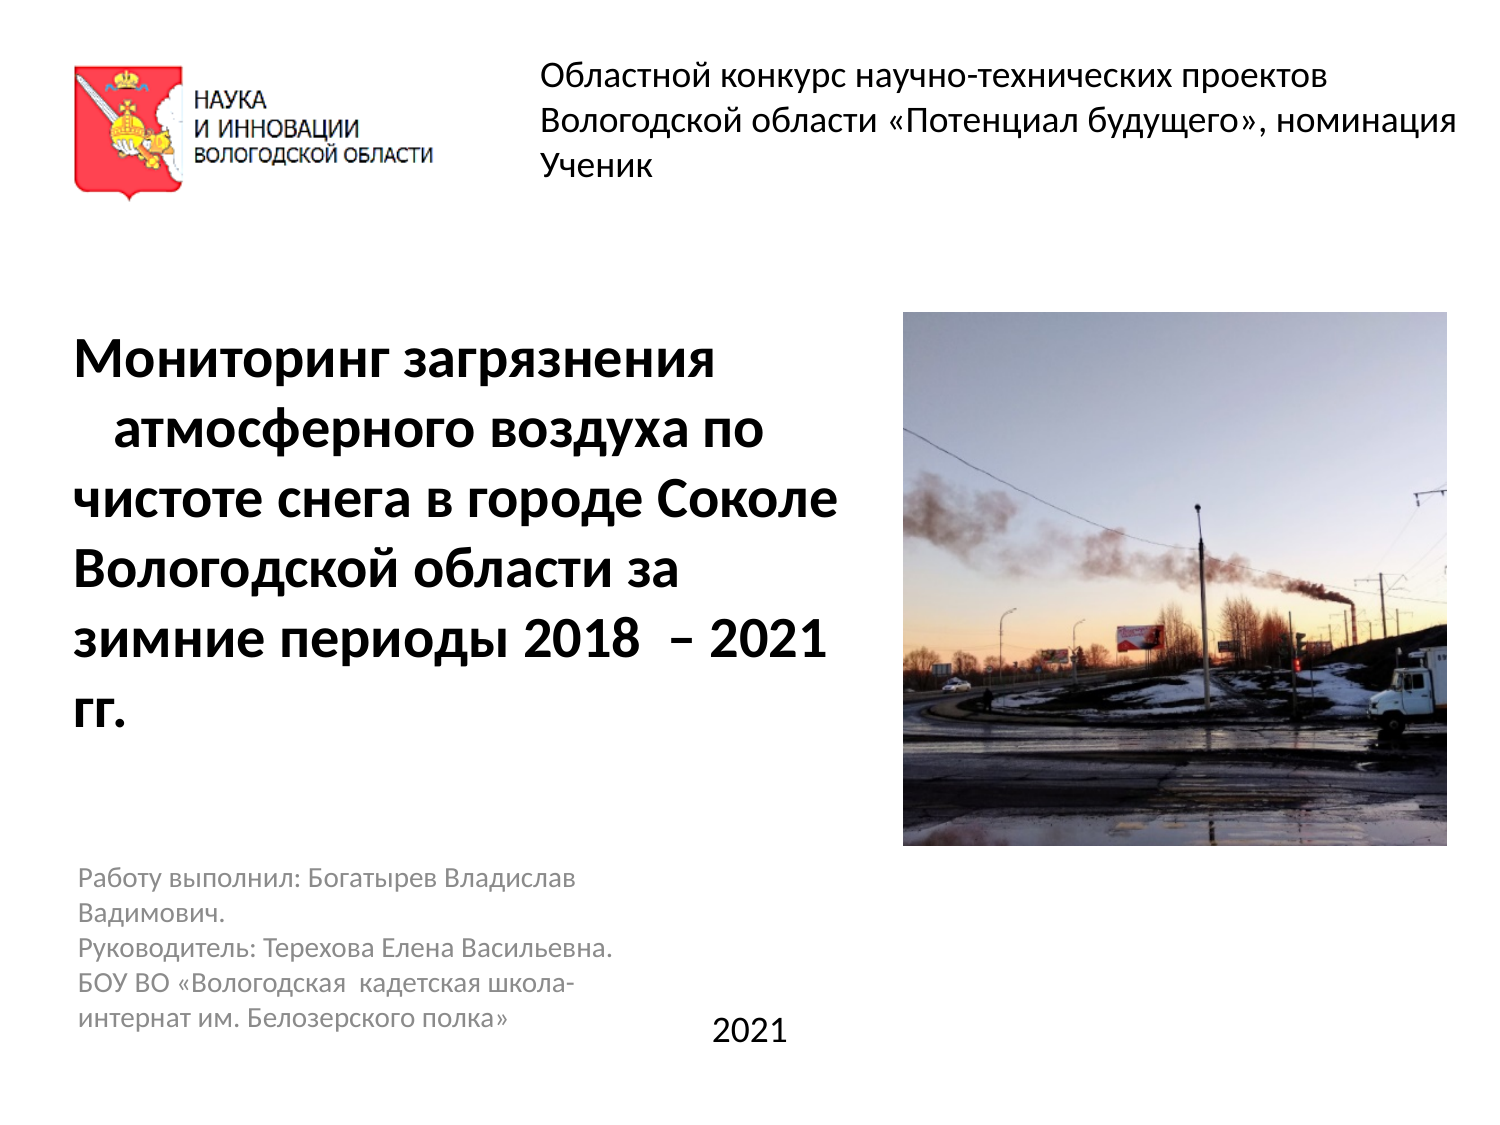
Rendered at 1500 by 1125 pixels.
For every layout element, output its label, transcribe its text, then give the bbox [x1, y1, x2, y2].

text_box Мониторинг загрязнения атмосферного воздуха по чистоте снега в городе Соколе Вологодской области за зимние периоды 2018 – 2021 гг. [58, 312, 892, 747]
text_box 2021 [697, 998, 803, 1058]
picture [903, 311, 1448, 847]
picture [64, 42, 450, 209]
text_box Областной конкурс научно-технических проектов Вологодской области «Потенциал будущего», номинация Ученик [525, 42, 1483, 213]
subtitle Работу выполнил: Богатырев Владислав Вадимович. Руководитель: Терехова Елена Васильевна. БОУ ВО «Вологодская кадетская школа-интернат им. Белозерского полка» [62, 851, 644, 1059]
